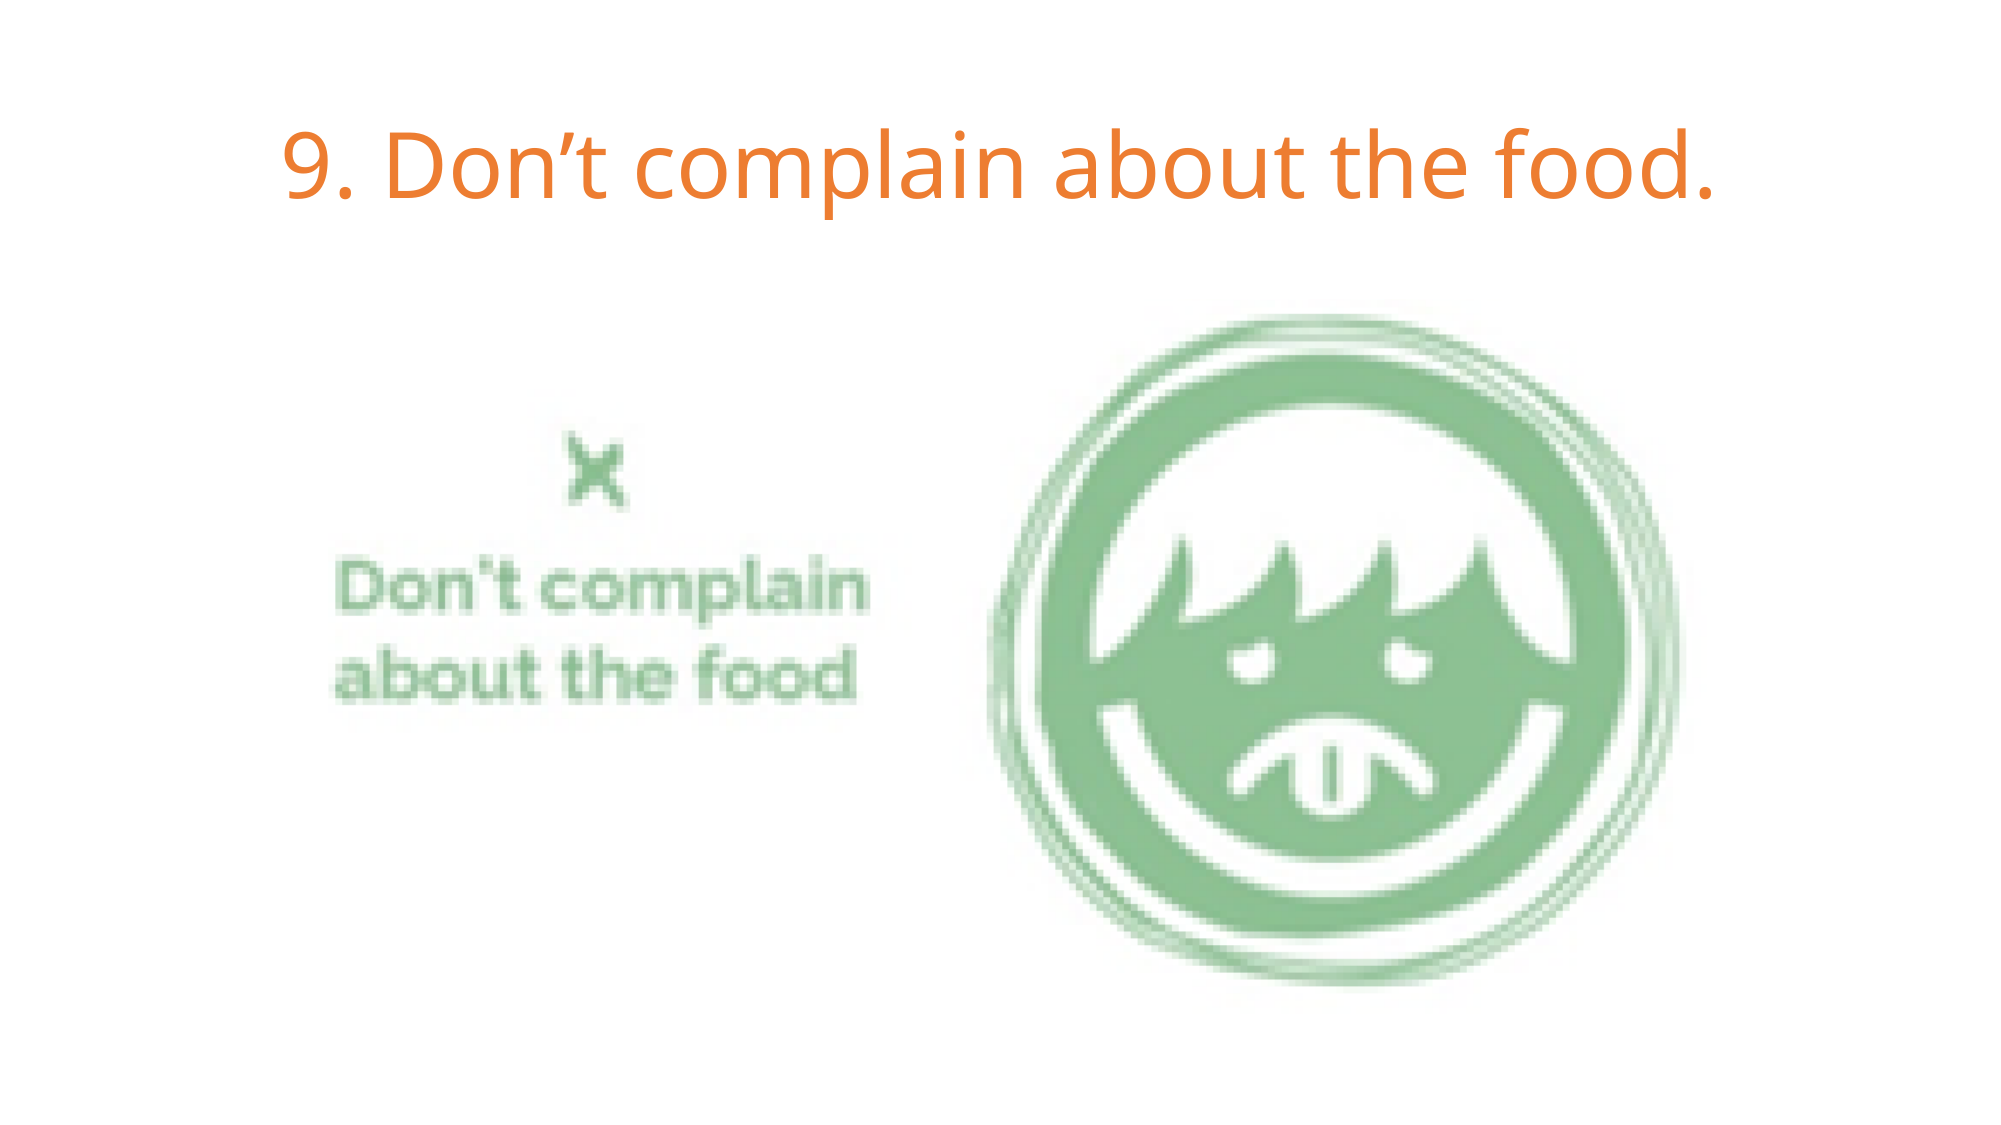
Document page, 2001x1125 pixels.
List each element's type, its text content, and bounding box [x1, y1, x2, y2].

title 9. Don’t complain about the food. [137, 59, 1863, 278]
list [293, 299, 1707, 1014]
